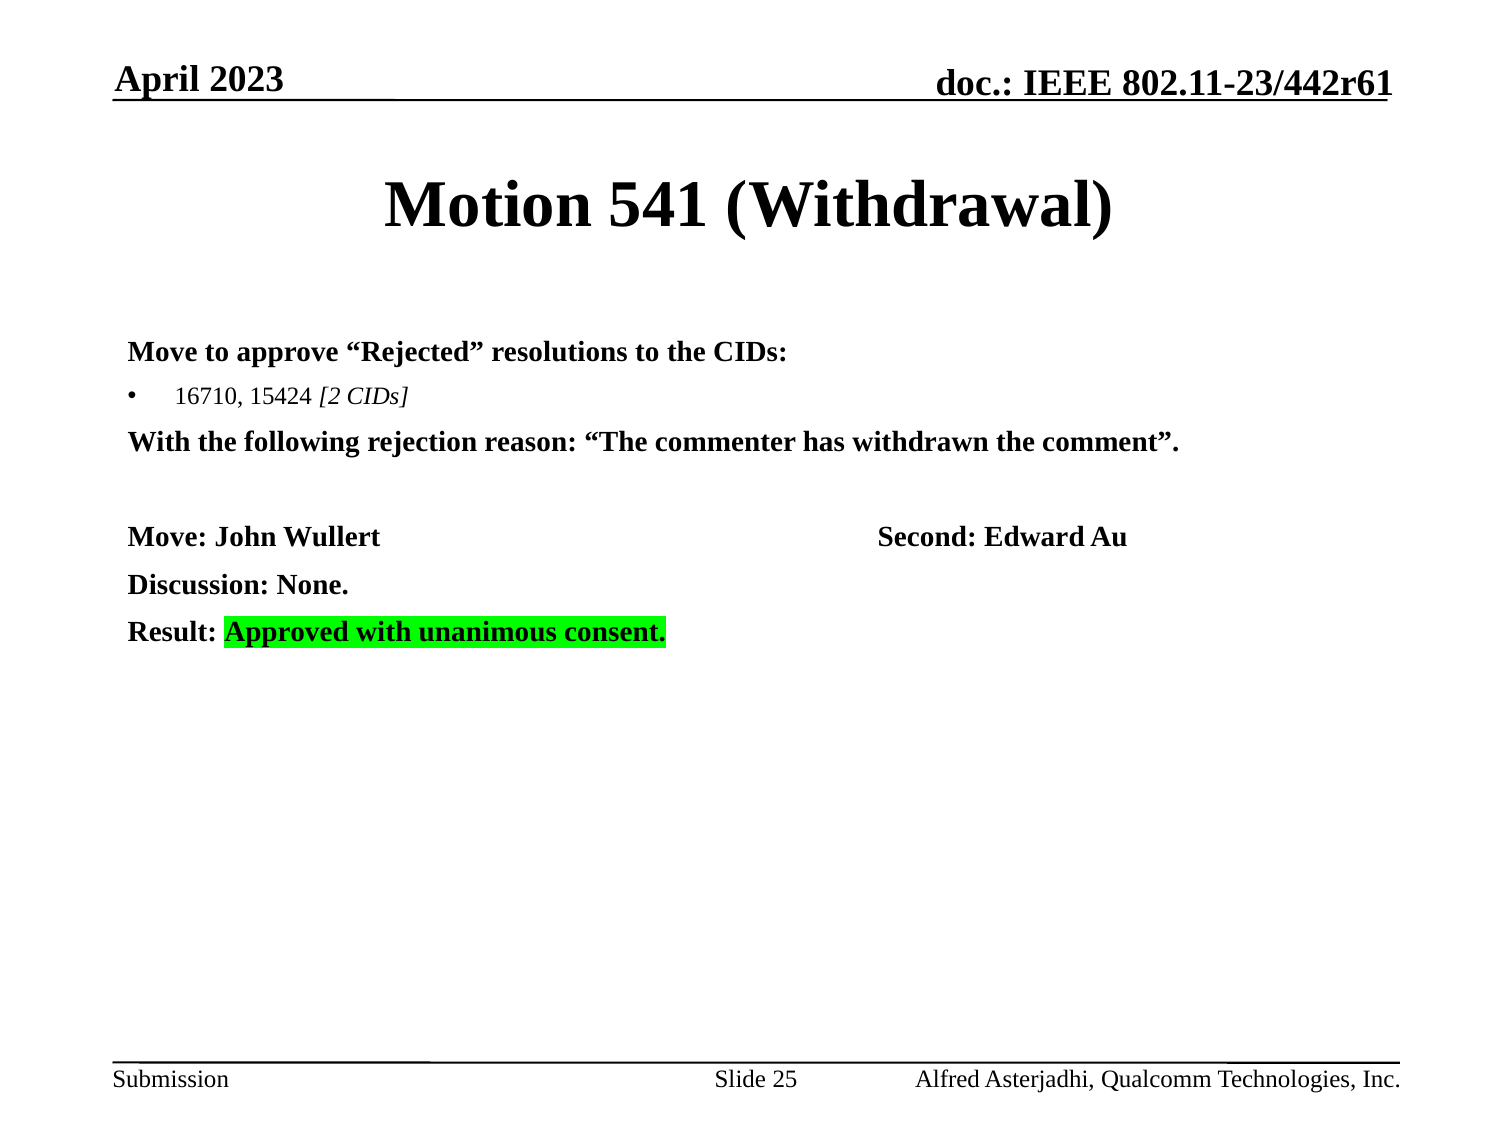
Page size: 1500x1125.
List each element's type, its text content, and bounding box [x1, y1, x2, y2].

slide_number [114, 54, 423, 100]
list Move to approve “Rejected” resolutions to the CIDs: 16710, 15424 [2 CIDs] With the following rejection reason: “The commenter has withdrawn the comment”. Move: John Wullert Second: Edward Au Discussion: None. Result: Approved with unanimous consent. [112, 324, 1388, 1063]
title Motion 541 (Withdrawal) [112, 112, 1388, 288]
slide_number Slide 25 [712, 1061, 800, 1123]
footer Alfred Asterjadhi, Qualcomm Technologies, Inc. [878, 1061, 1402, 1093]
